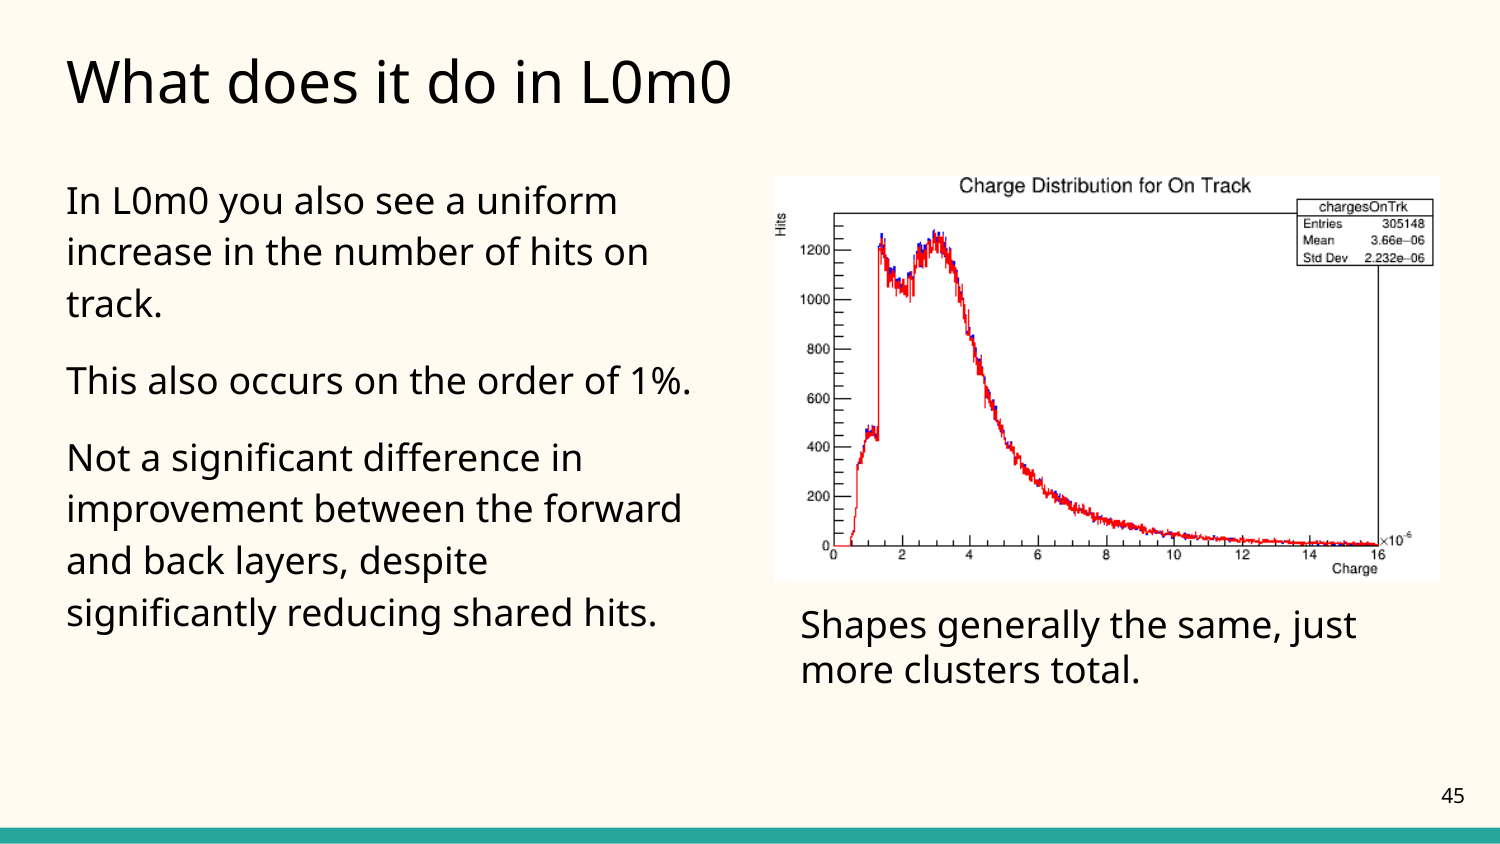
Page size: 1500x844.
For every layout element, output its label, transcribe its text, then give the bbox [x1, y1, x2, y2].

title What does it do in L0m0 [51, 30, 1449, 131]
text_box Shapes generally the same, just more clusters total. [785, 589, 1423, 676]
slide_number ‹#› [1389, 764, 1480, 830]
list In L0m0 you also see a uniform increase in the number of hits on track. This also occurs on the order of 1%. Not a significant difference in improvement between the forward and back layers, despite significantly reducing shared hits. [51, 154, 717, 793]
picture [774, 176, 1441, 581]
